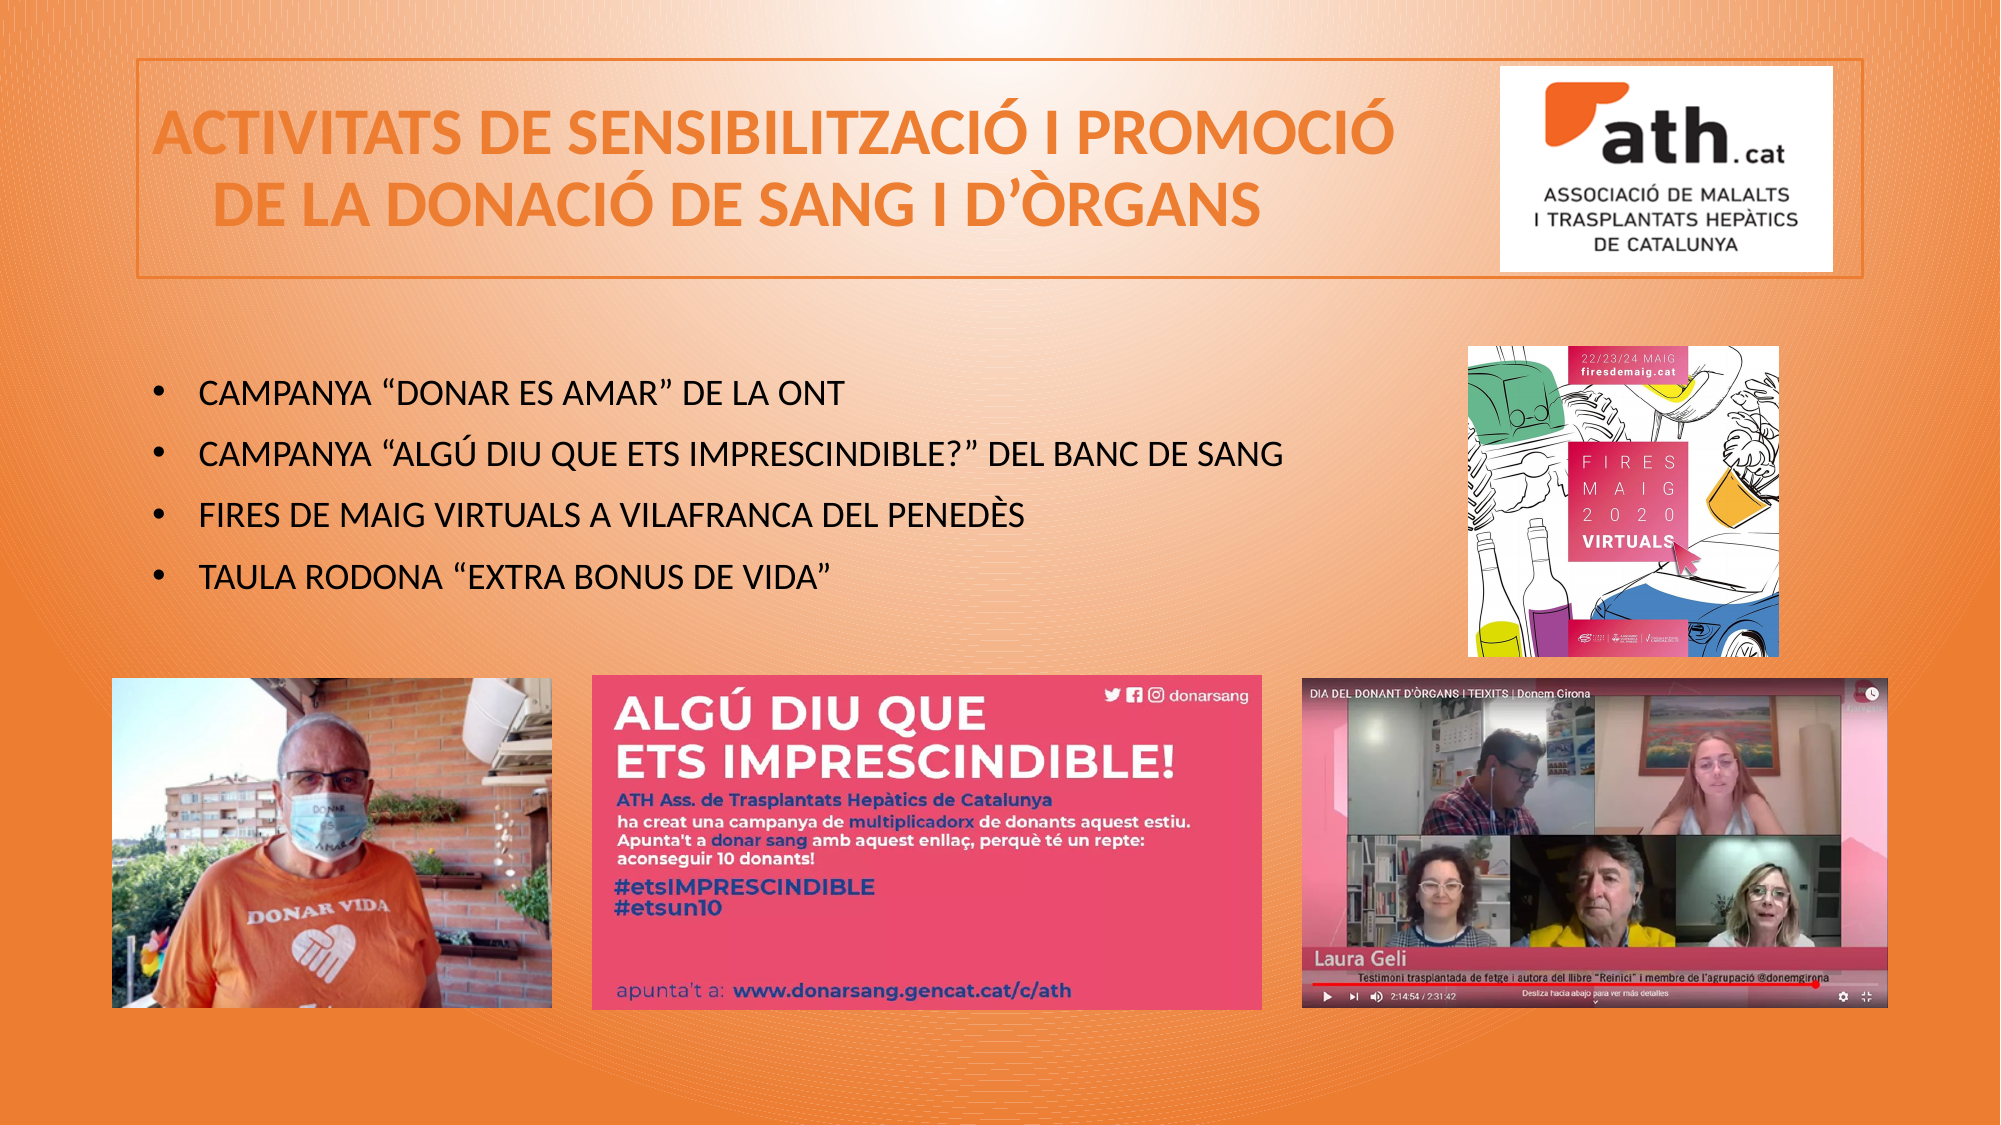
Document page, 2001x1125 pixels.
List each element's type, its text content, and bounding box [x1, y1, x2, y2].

picture [592, 675, 1262, 1010]
picture [1302, 678, 1888, 1008]
list CAMPANYA “DONAR ES AMAR” DE LA ONT CAMPANYA “ALGÚ DIU QUE ETS IMPRESCINDIBLE?” DEL BANC DE SANG FIRES DE MAIG VIRTUALS A VILAFRANCA DEL PENEDÈS TAULA RODONA “EXTRA BONUS DE VIDA” [137, 299, 1863, 1014]
picture [1500, 65, 1833, 272]
title ACTIVITATS DE SENSIBILITZACIÓ I PROMOCIÓ DE LA DONACIÓ DE SANG I D’ÒRGANS [137, 59, 1863, 278]
picture [112, 678, 552, 1008]
picture [1468, 346, 1779, 657]
